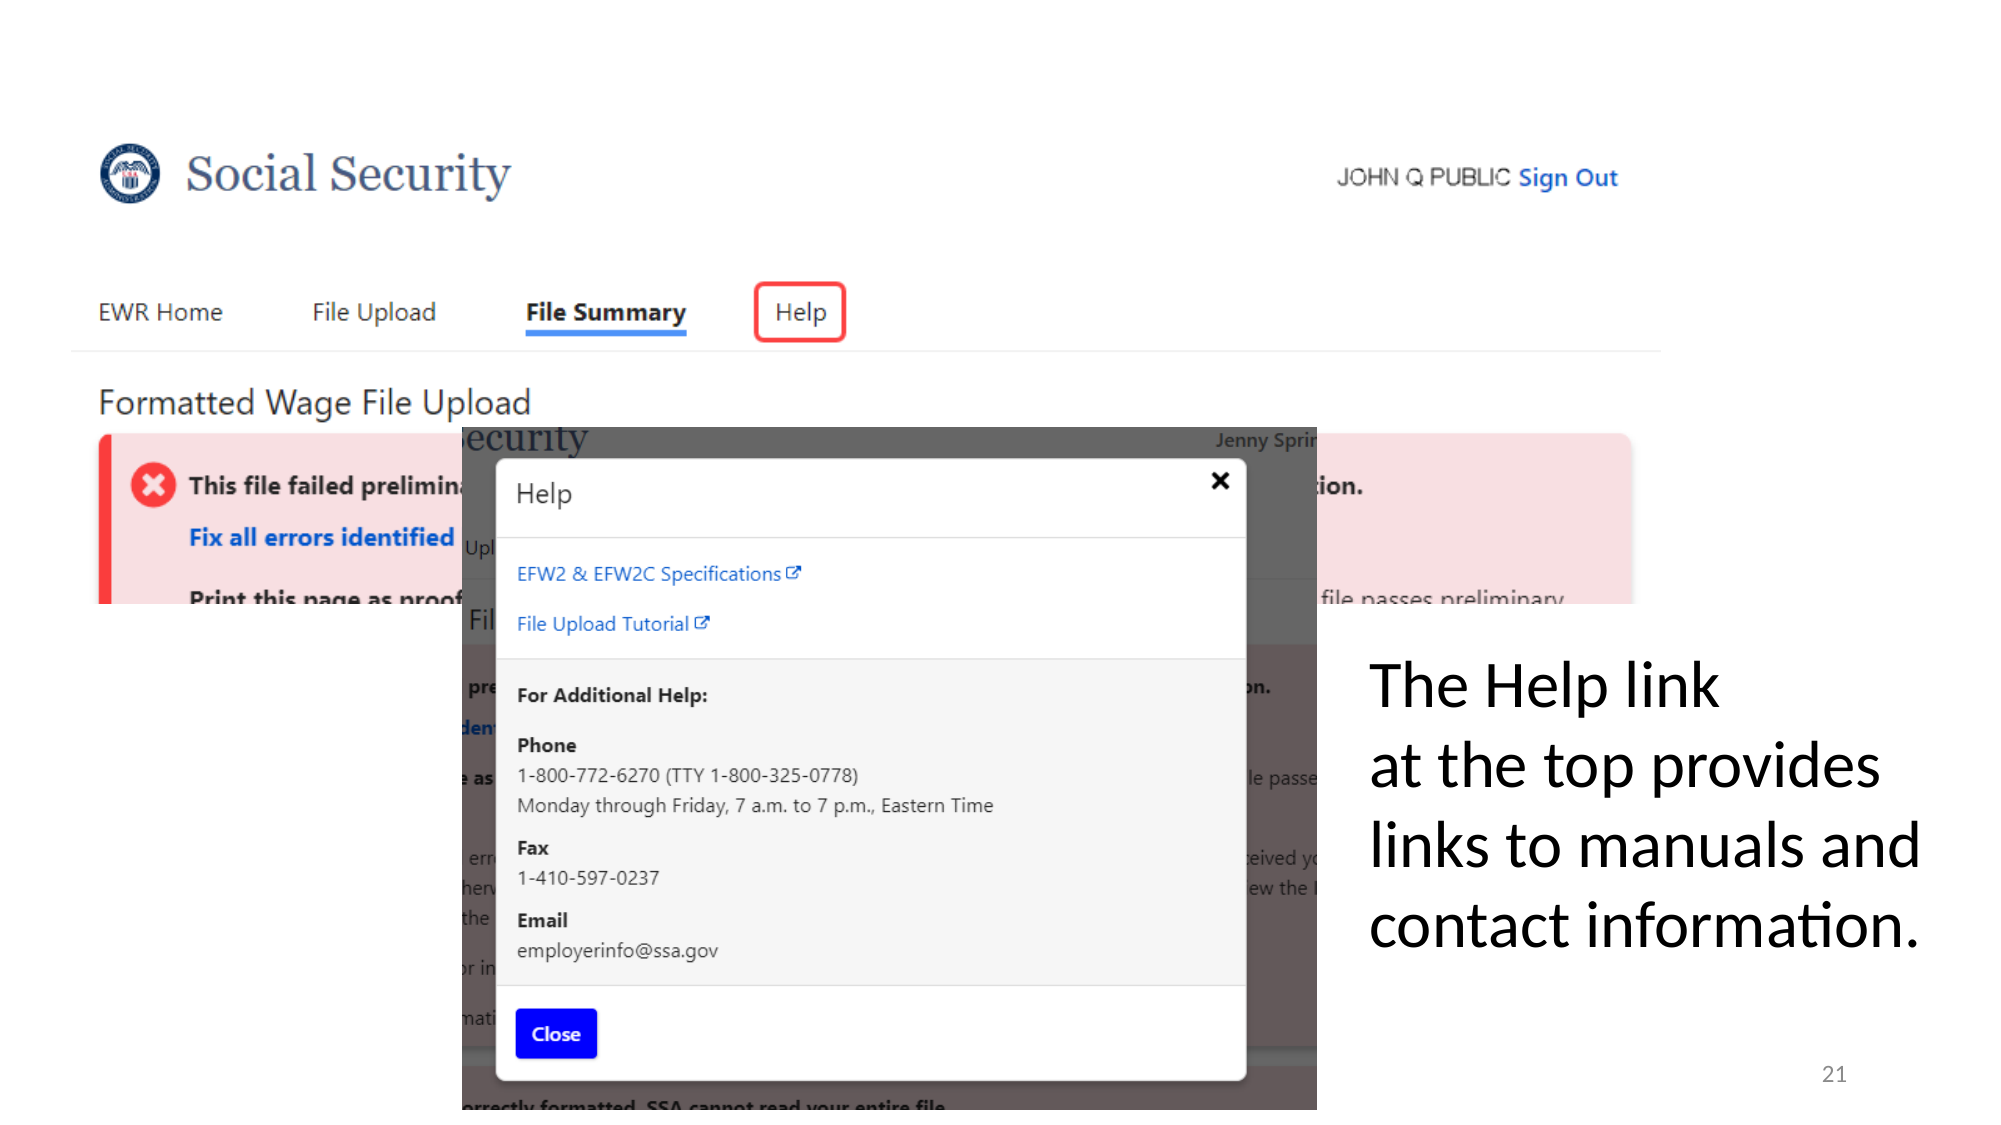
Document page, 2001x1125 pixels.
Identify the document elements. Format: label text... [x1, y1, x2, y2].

slide_number 21 [1412, 1042, 1863, 1103]
picture [71, 130, 1661, 1110]
text_box The Help link at the top provides links to manuals and contact information. [1354, 633, 1967, 968]
